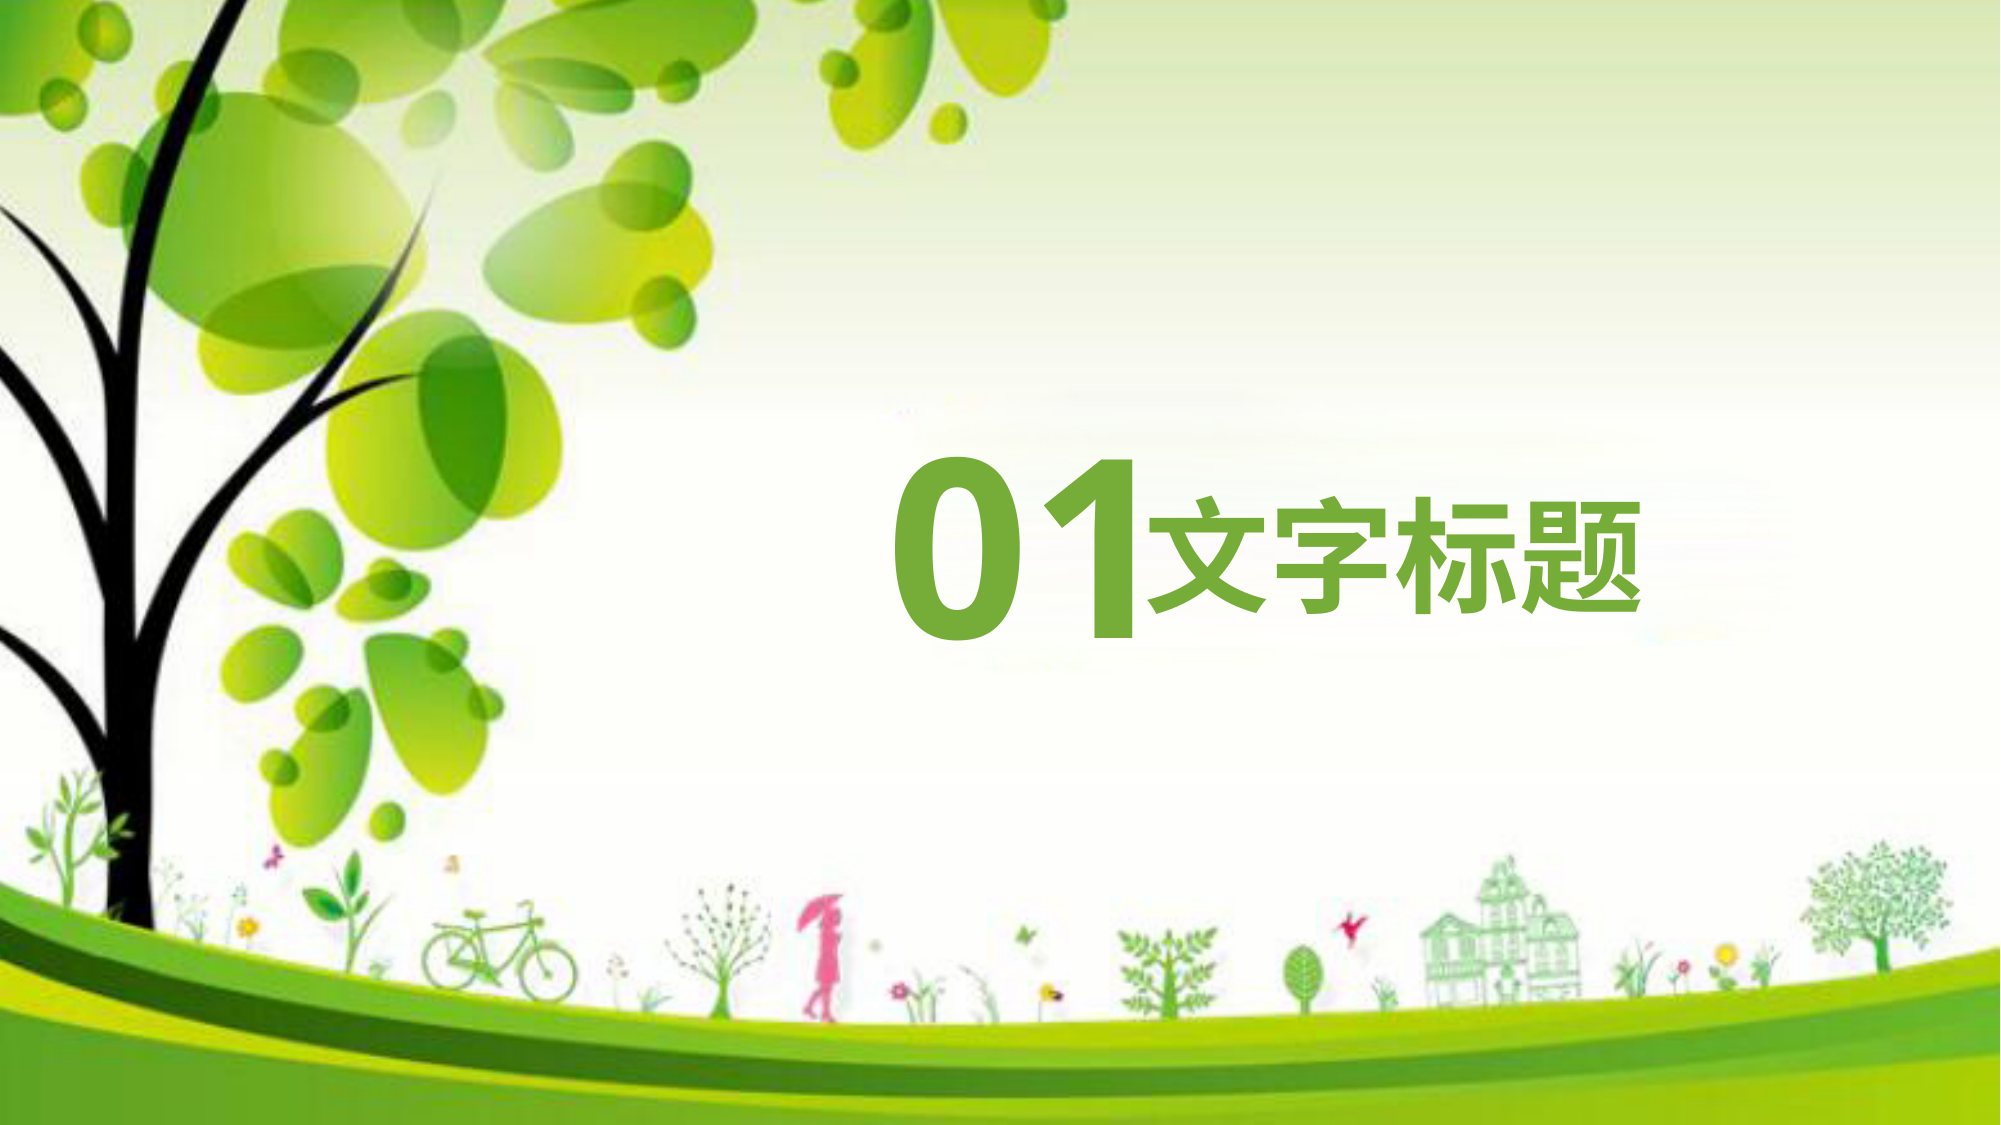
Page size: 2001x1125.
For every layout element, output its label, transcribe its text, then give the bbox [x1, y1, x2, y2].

text_box 01 [872, 380, 1256, 696]
picture [0, 0, 2001, 1125]
text_box 文字标题 [1129, 470, 1689, 636]
